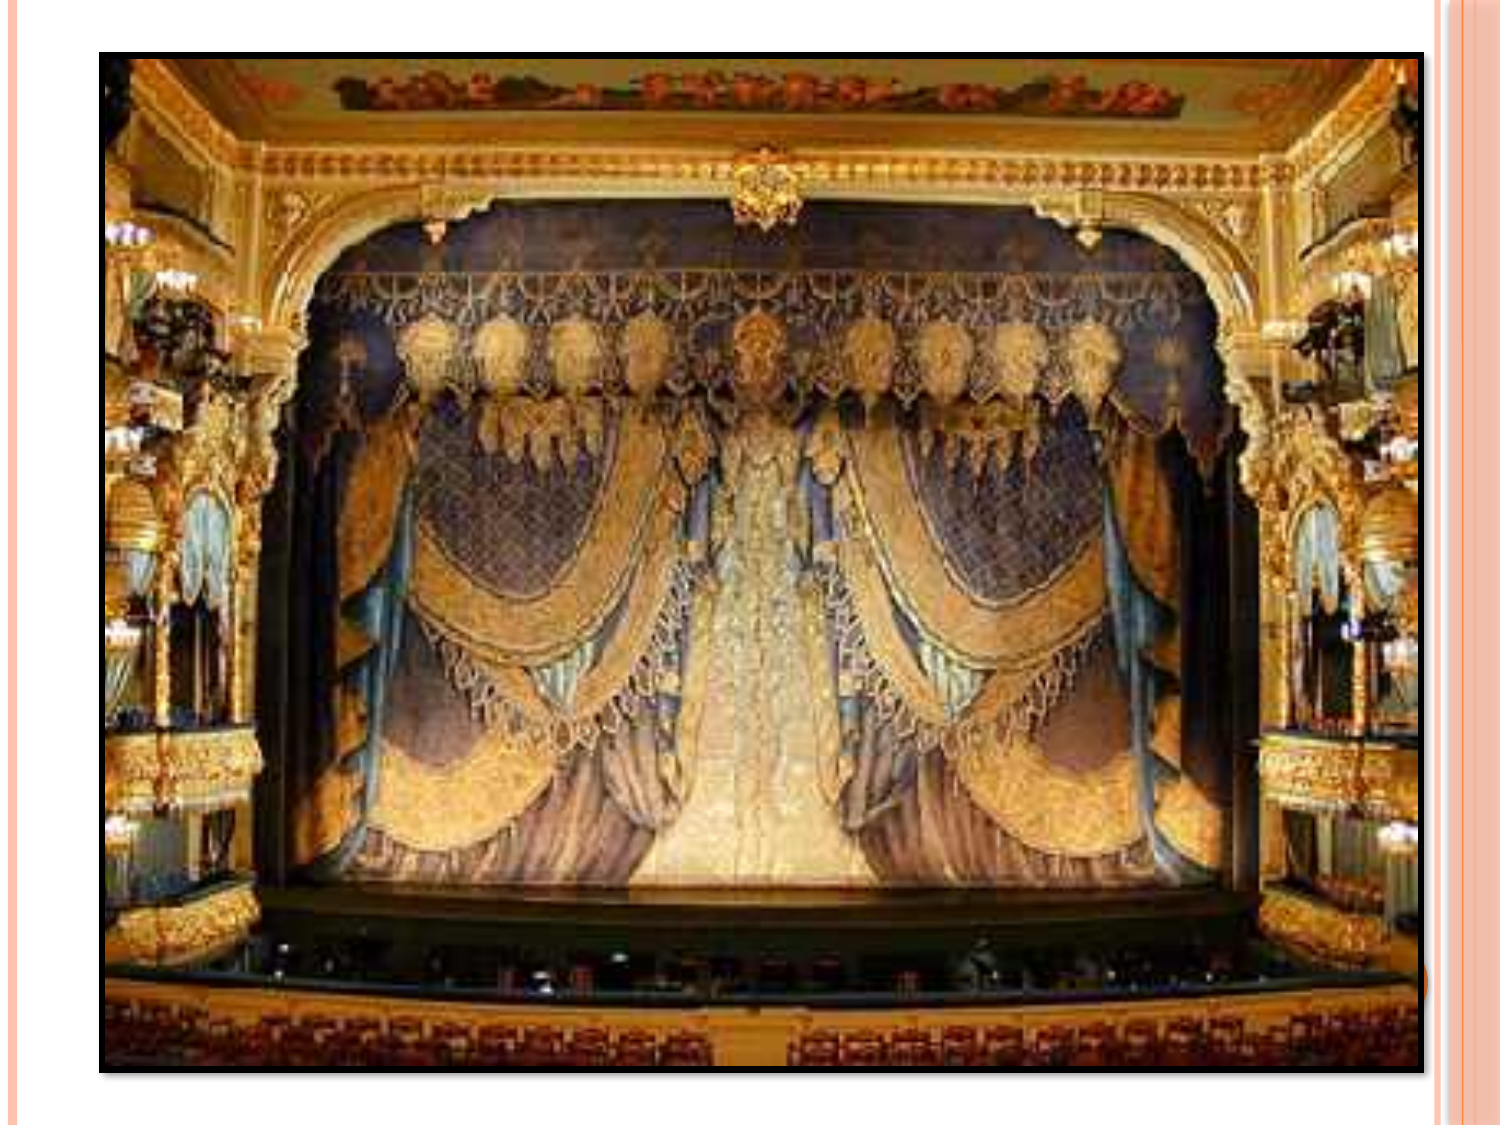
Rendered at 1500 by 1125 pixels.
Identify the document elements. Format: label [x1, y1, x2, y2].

list [104, 57, 1419, 1067]
